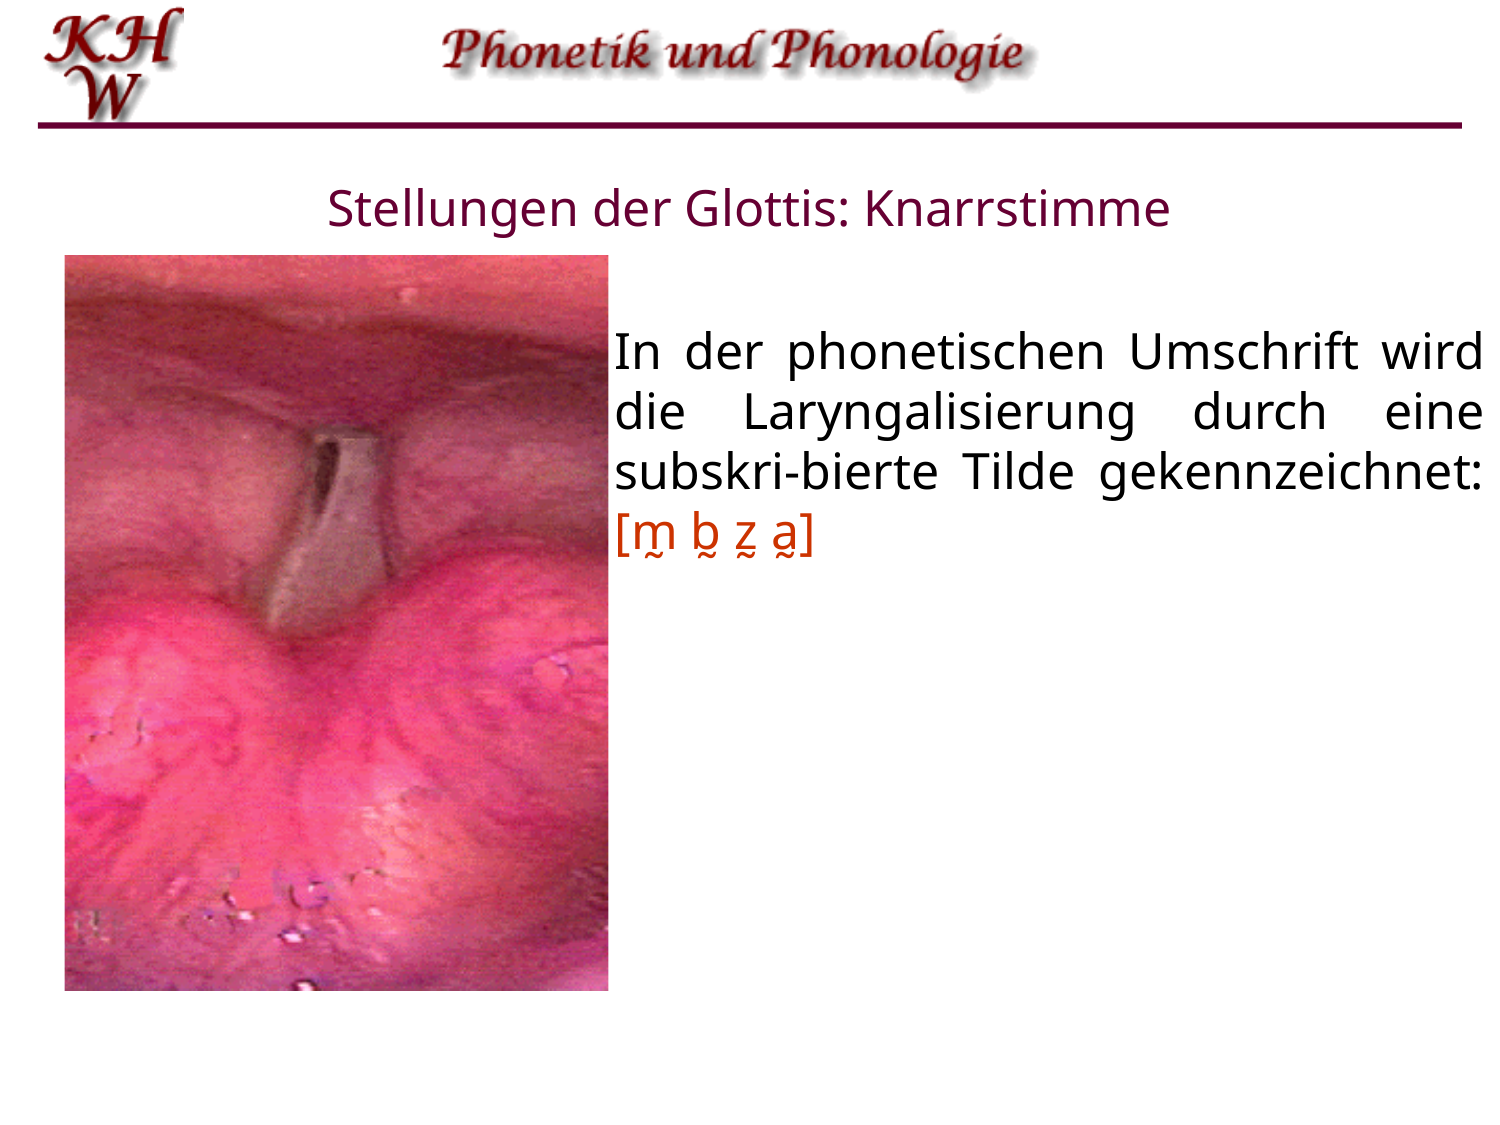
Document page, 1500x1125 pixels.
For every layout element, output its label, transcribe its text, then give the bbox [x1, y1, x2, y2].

text_box In der phonetischen Umschrift wird die Laryngalisierung durch eine subskri-bierte Tilde gekennzeichnet: [m̰ b̰ z̰ a̰] [614, 312, 1500, 568]
title Stellungen der Glottis: Knarrstimme [41, 125, 1459, 288]
picture [42, 2, 184, 122]
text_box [64, 255, 609, 992]
picture [442, 18, 1046, 105]
